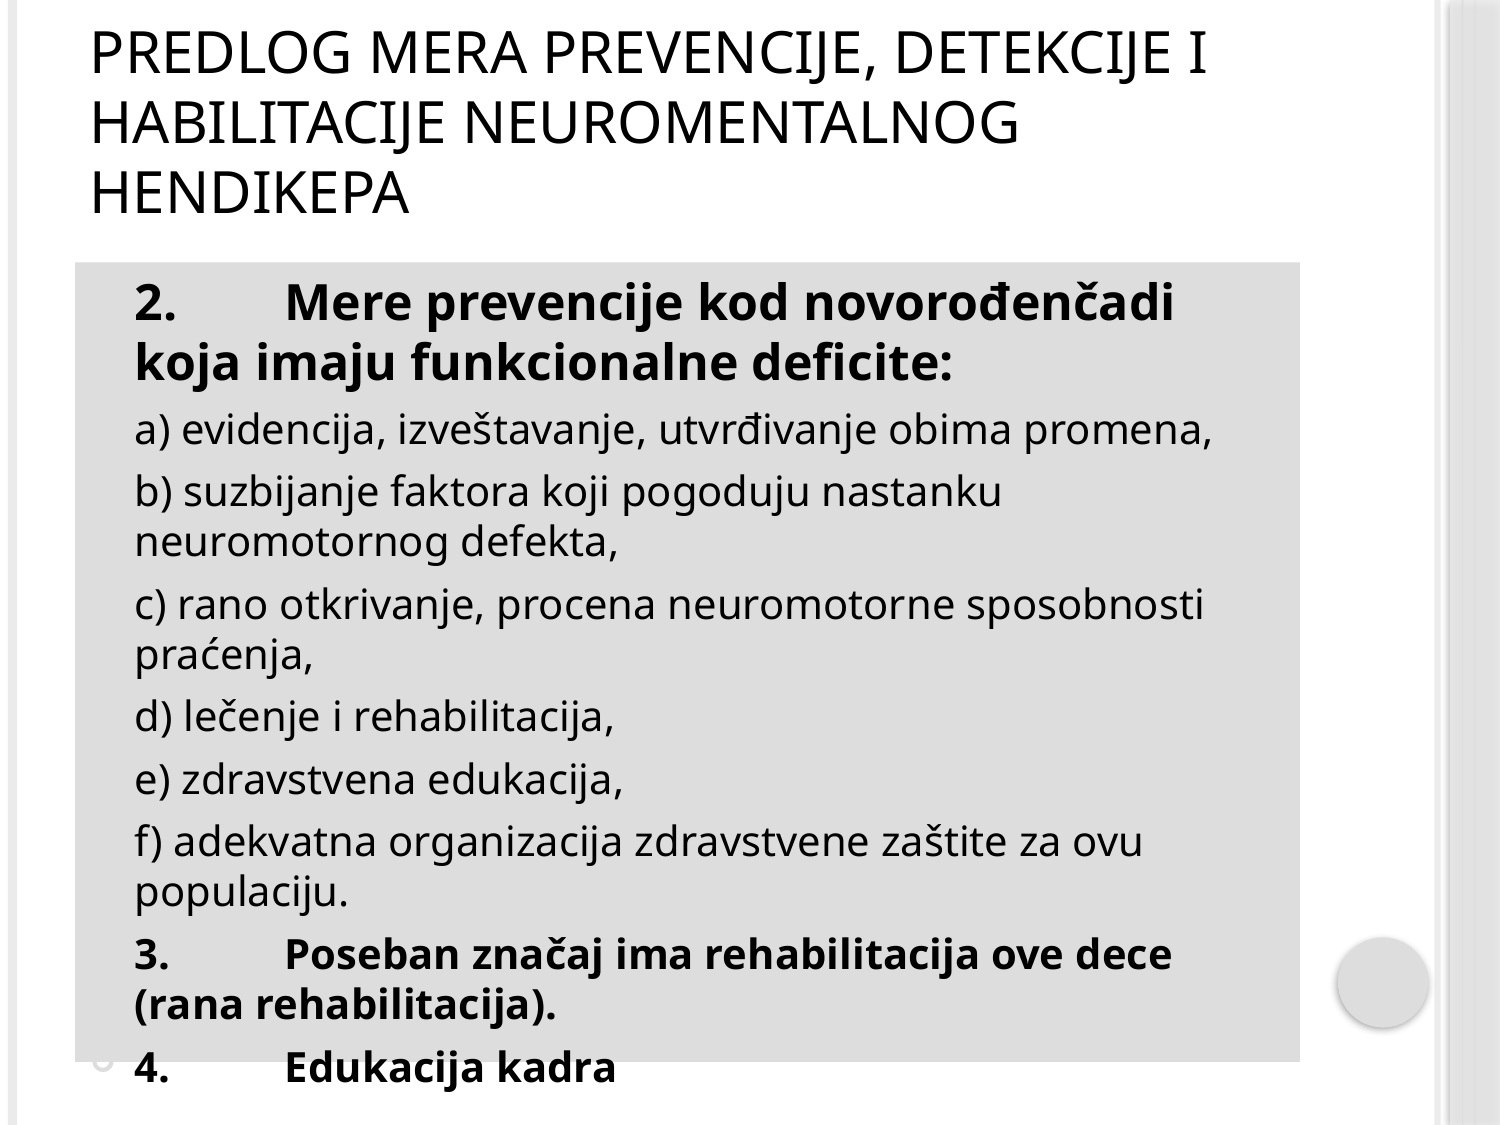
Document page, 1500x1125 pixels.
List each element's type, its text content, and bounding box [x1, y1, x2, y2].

list 2. Mere prevencije kod novorođenčadi koja imaju funkcionalne deficite: a) evidencija, izveštavanje, utvrđivanje obima promena, b) suzbijanje faktora koji pogoduju nastanku neuromotornog defekta, c) rano otkrivanje, procena neuromotorne sposobnosti praćenja, d) lečenje i rehabilitacija, e) zdravstvena edukacija, f) adekvatna organizacija zdravstvene zaštite za ovu populaciju. 3. Poseban značaj ima rehabilitacija ove dece (rana rehabilitacija). 4. Edukacija kadra [74, 262, 1301, 1063]
title Predlog mera prevencije, detekcije i habilitacije neuromentalnog hendikepa [75, 45, 1300, 233]
